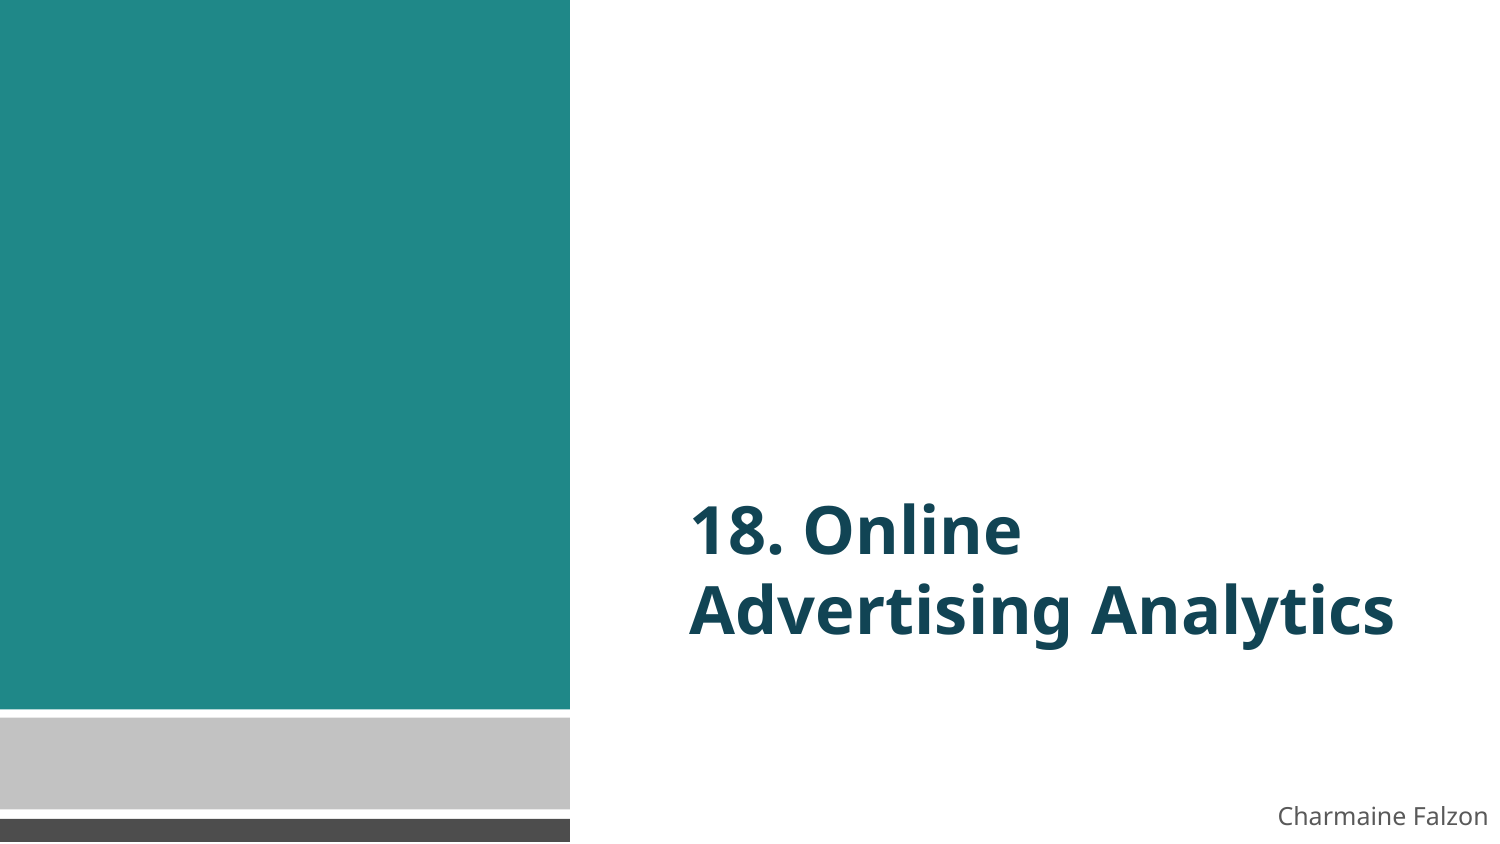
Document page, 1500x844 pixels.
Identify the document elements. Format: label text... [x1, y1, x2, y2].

title 18. Online Advertising Analytics [674, 421, 1414, 663]
